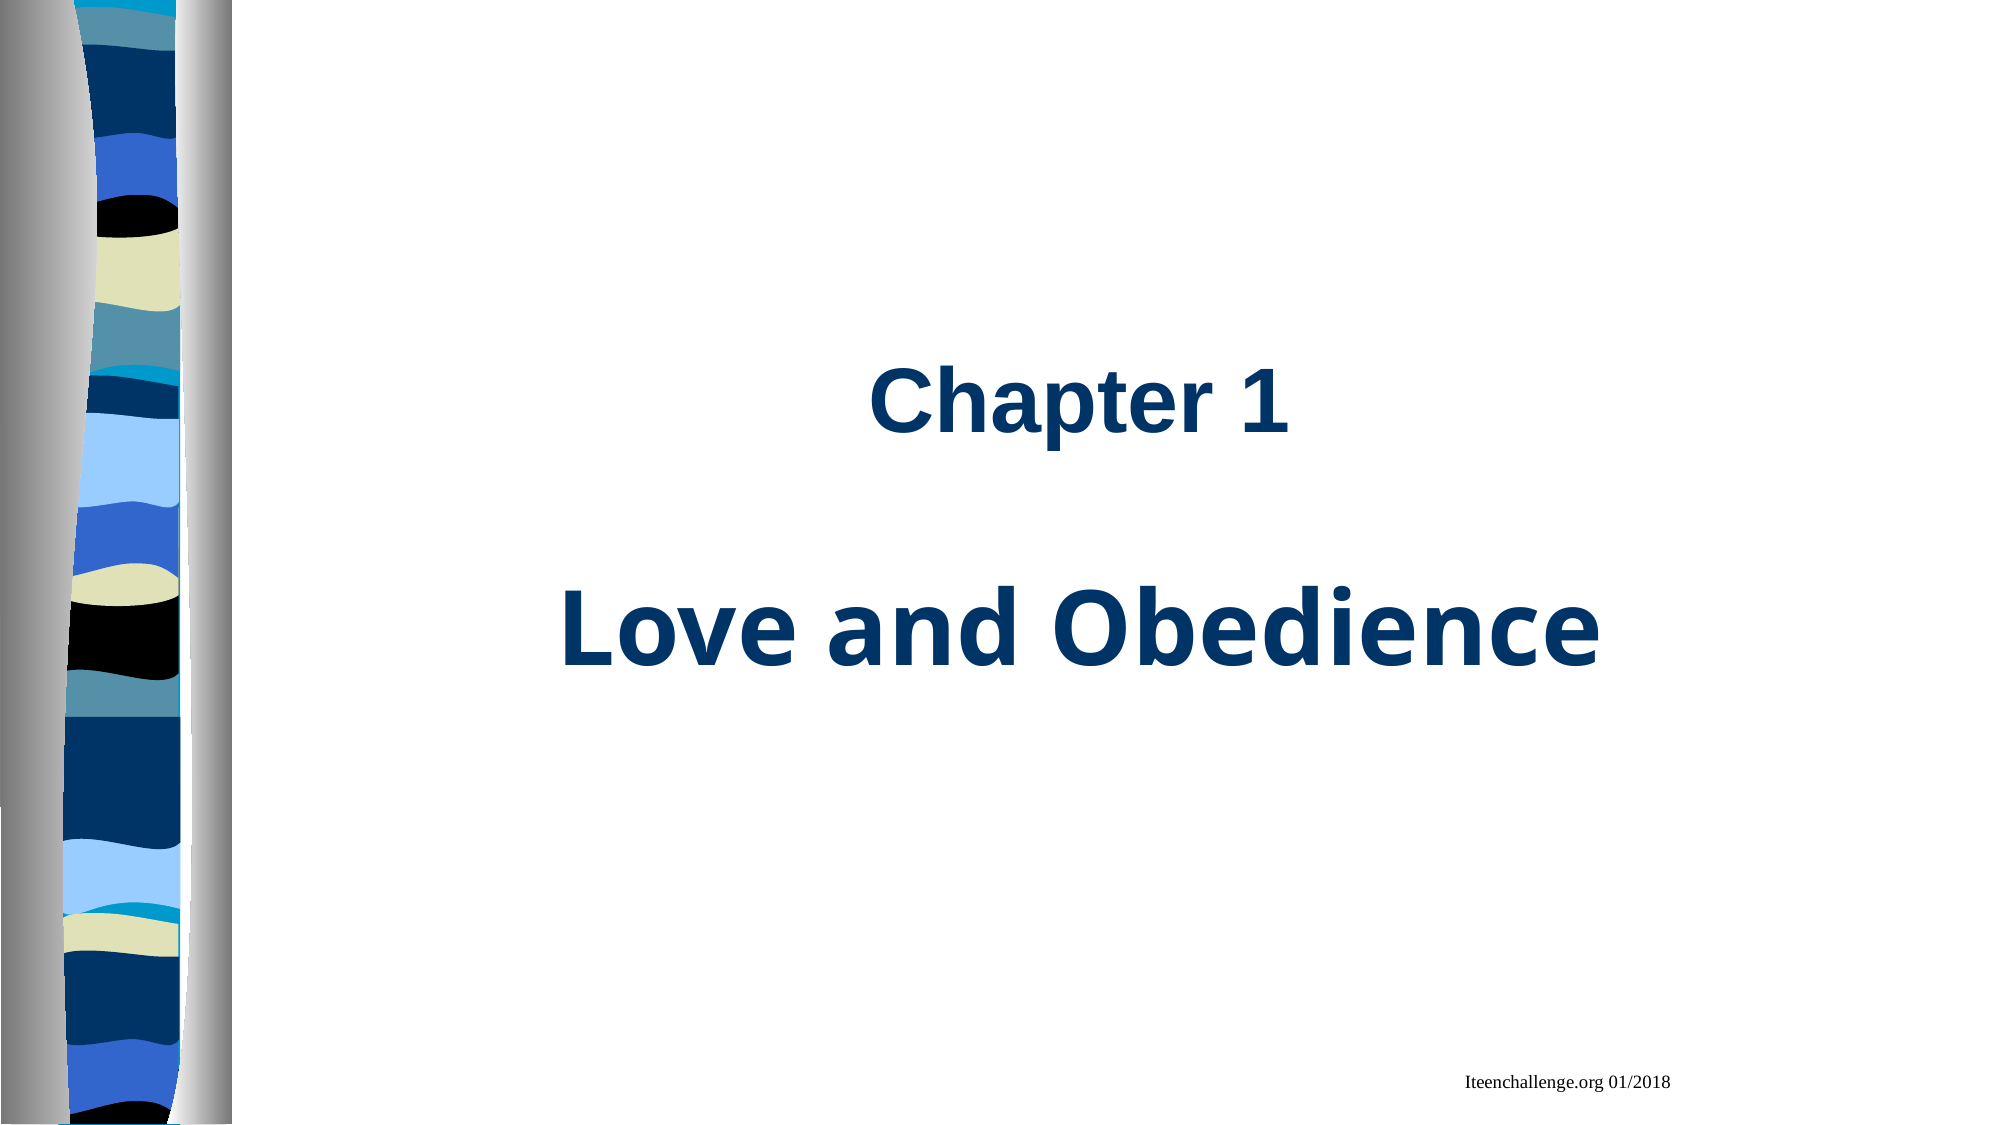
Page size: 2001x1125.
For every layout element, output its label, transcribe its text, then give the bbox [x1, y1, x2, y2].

title Chapter 1 Love and Obedience [442, 75, 1718, 1063]
text_box Iteenchallenge.org 01/2018 [1449, 1062, 1713, 1100]
